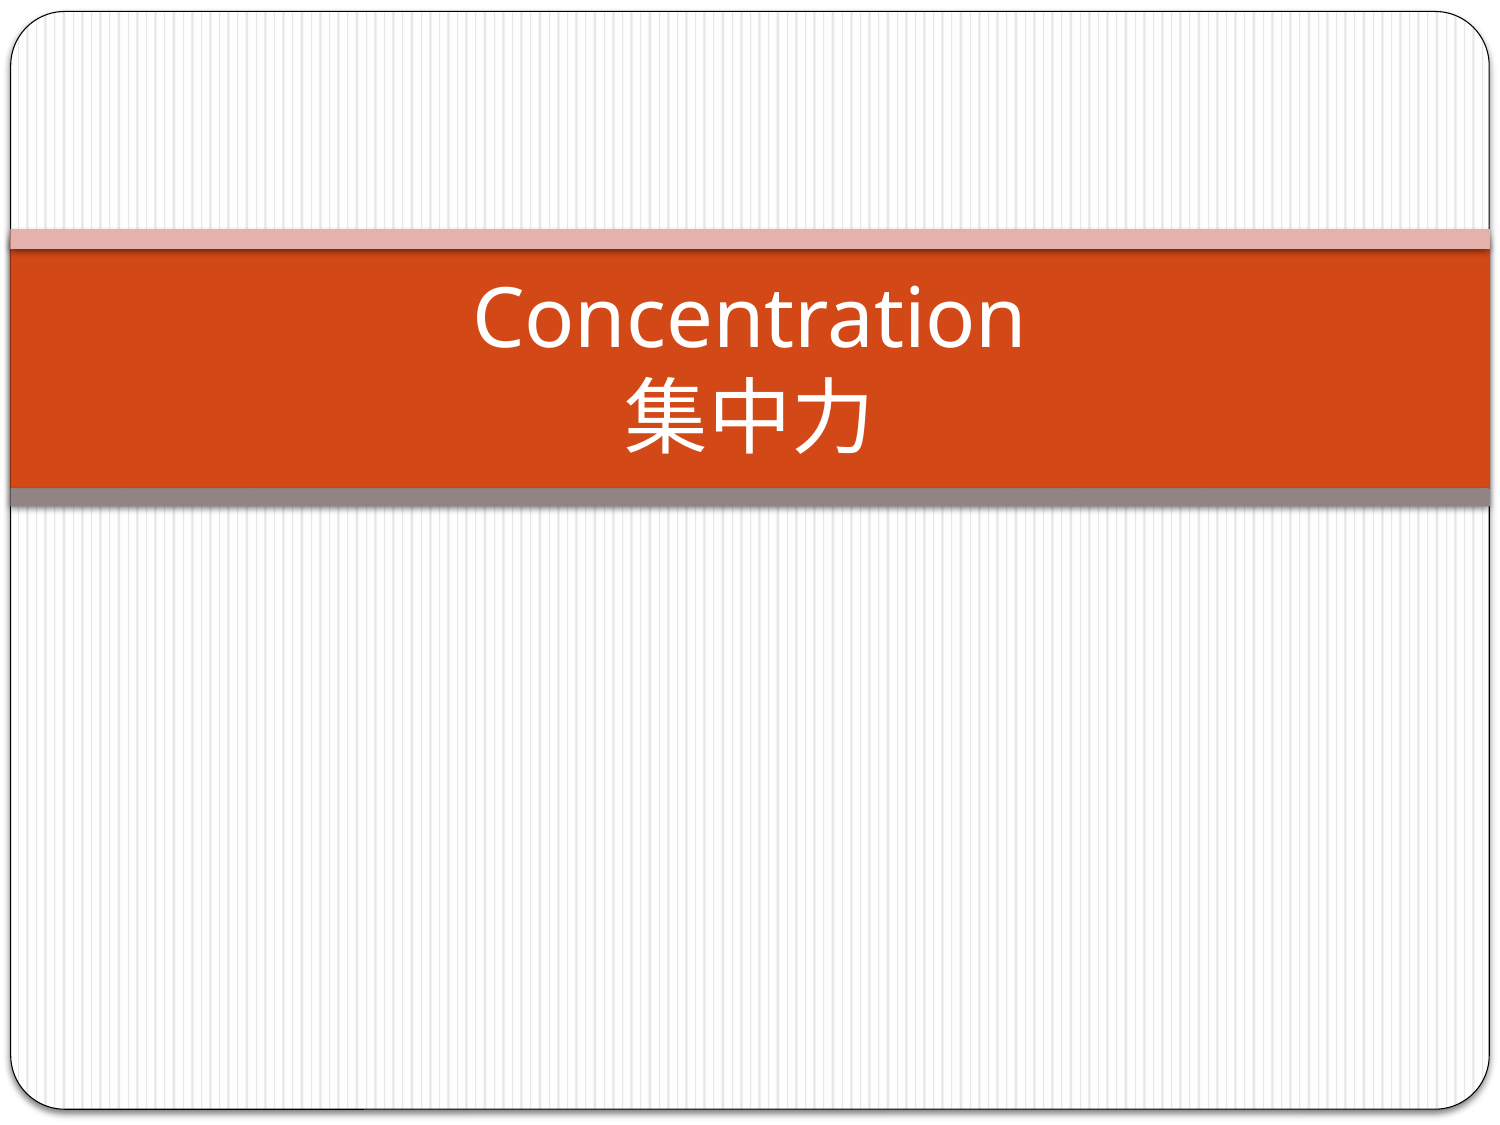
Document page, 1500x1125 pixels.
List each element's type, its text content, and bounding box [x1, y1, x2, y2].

title Concentration 集中力 [75, 247, 1425, 489]
